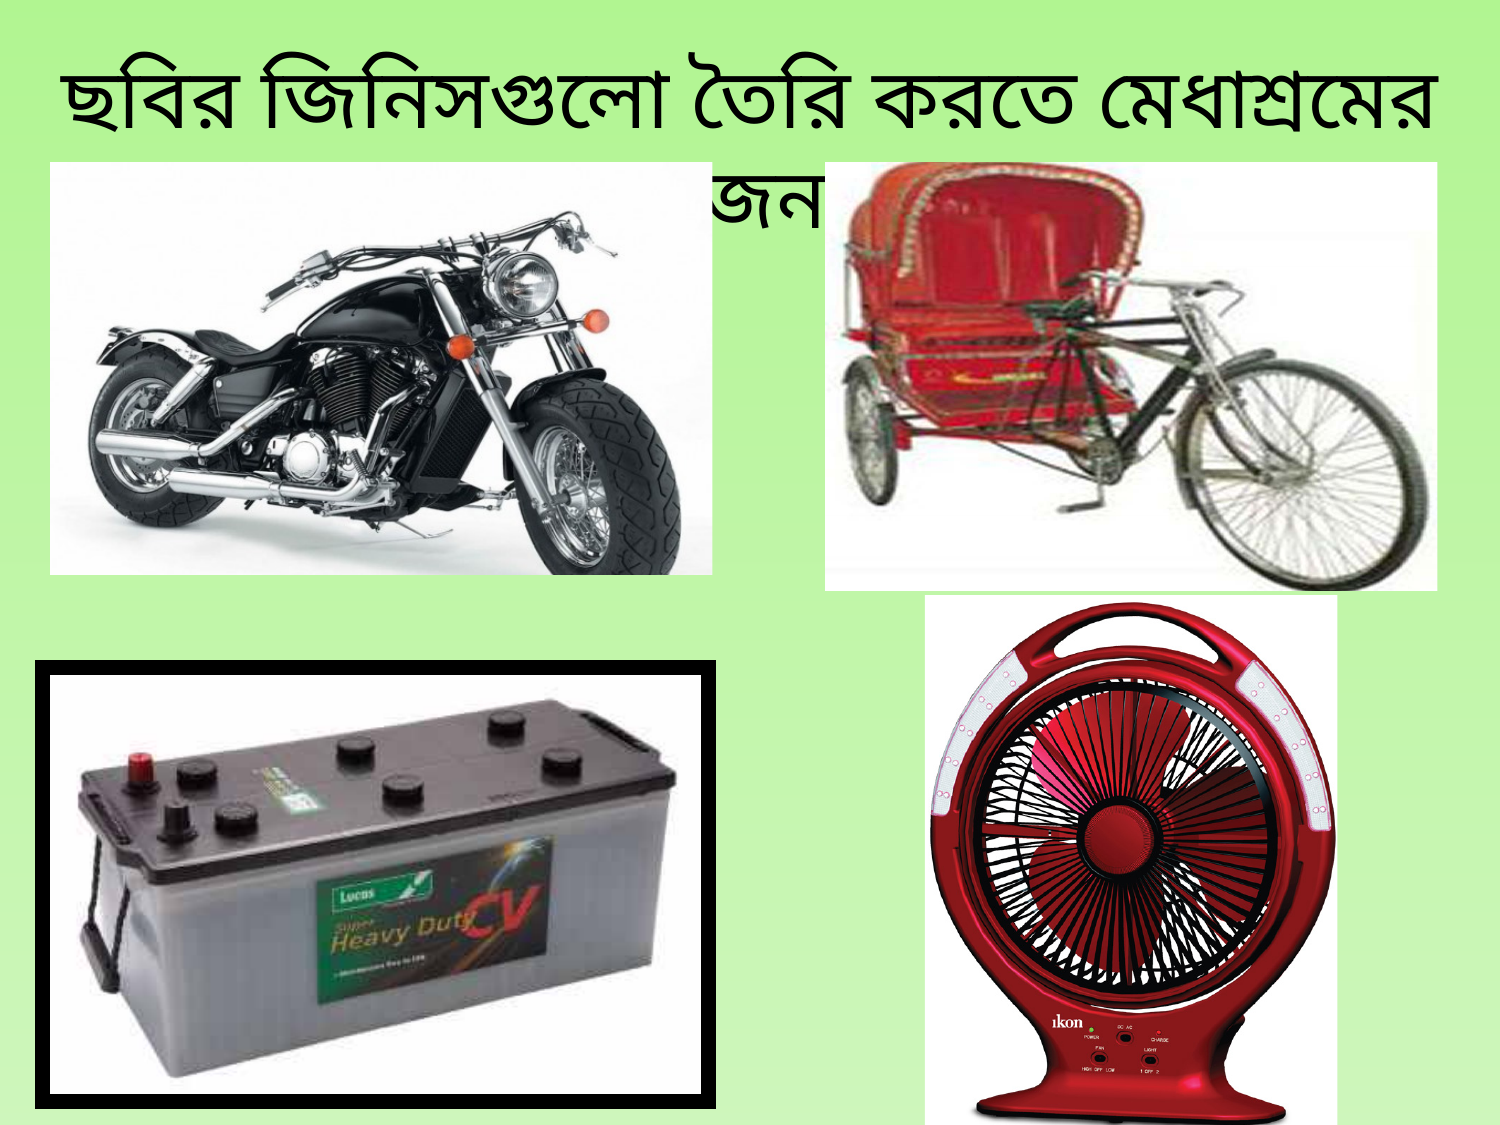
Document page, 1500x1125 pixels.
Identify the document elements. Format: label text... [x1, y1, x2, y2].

picture [824, 162, 1438, 591]
picture [924, 595, 1338, 1125]
picture [49, 162, 713, 576]
picture [49, 674, 702, 1095]
text_box ছবির জিনিসগুলো তৈরি করতে মেধাশ্রমের প্রয়োজন হয় [0, 37, 1500, 253]
